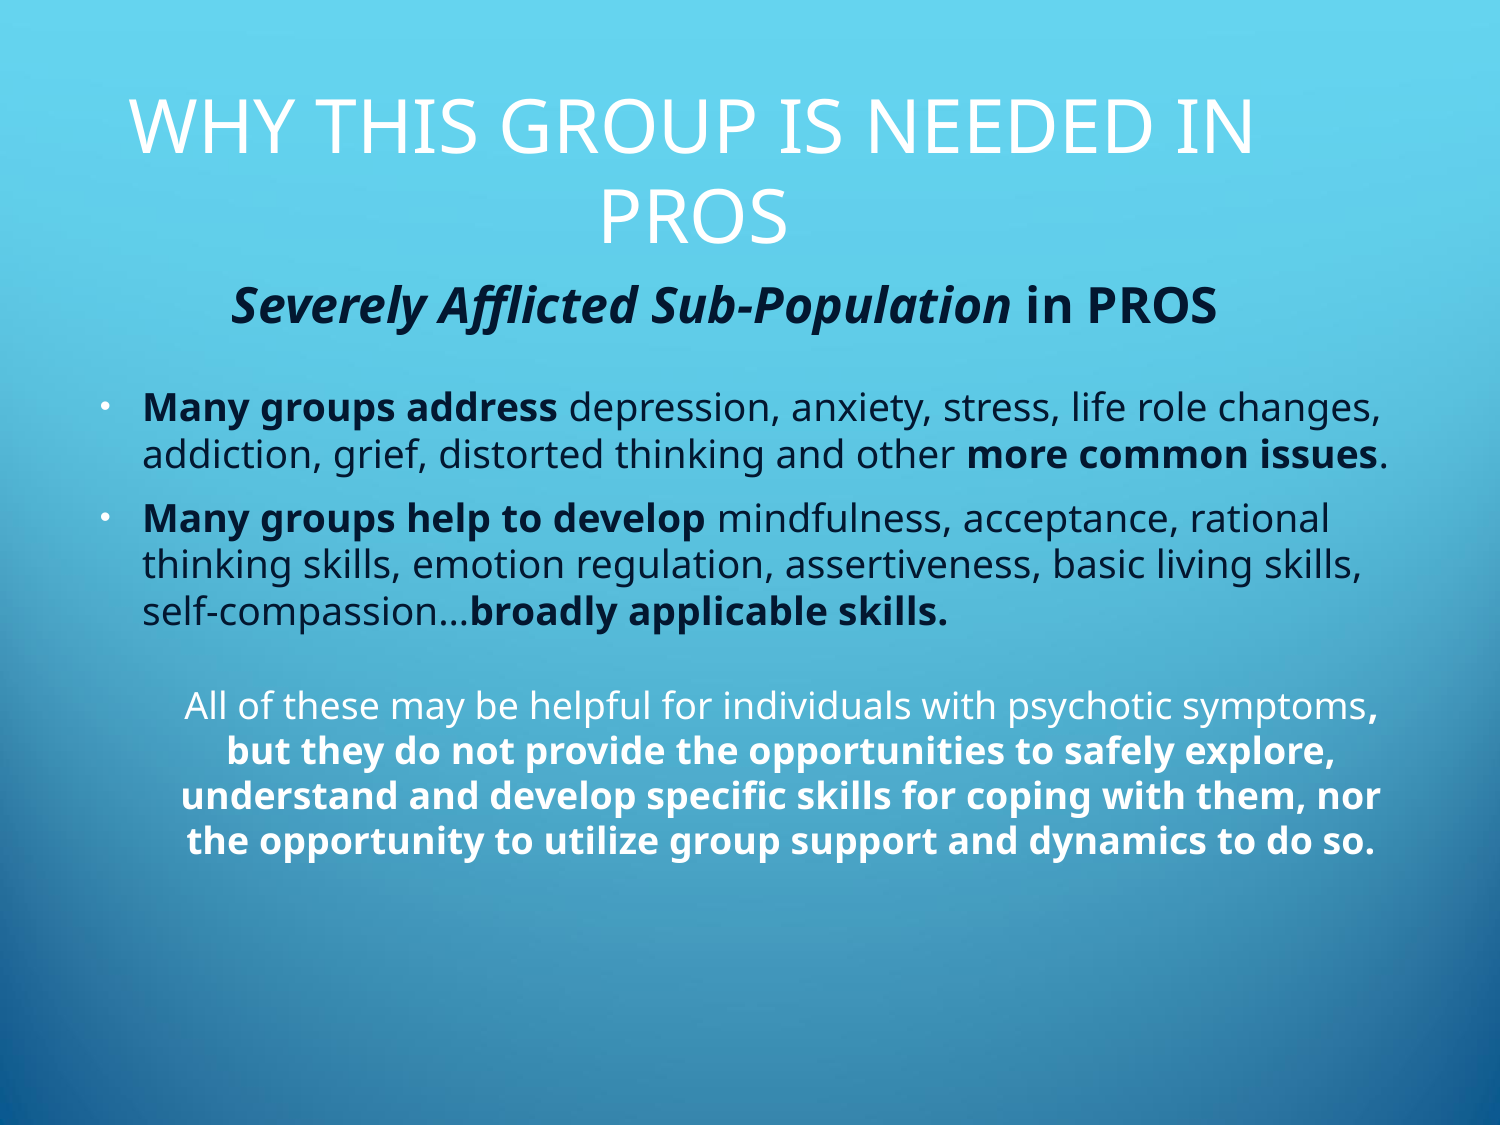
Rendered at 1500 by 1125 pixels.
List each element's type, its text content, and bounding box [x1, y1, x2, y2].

subtitle Severely Afflicted Sub-Population in PROS Many groups address depression, anxiety, stress, life role changes, addiction, grief, distorted thinking and other more common issues. Many groups help to develop mindfulness, acceptance, rational thinking skills, emotion regulation, assertiveness, basic living skills, self-compassion…broadly applicable skills. All of these may be helpful for individuals with psychotic symptoms, but they do not provide the opportunities to safely explore, understand and develop specific skills for coping with them, nor the opportunity to utilize group support and dynamics to do so. [28, 266, 1422, 921]
picture [0, 0, 1500, 1125]
title Why this group is needed in PROS [18, 156, 1370, 267]
